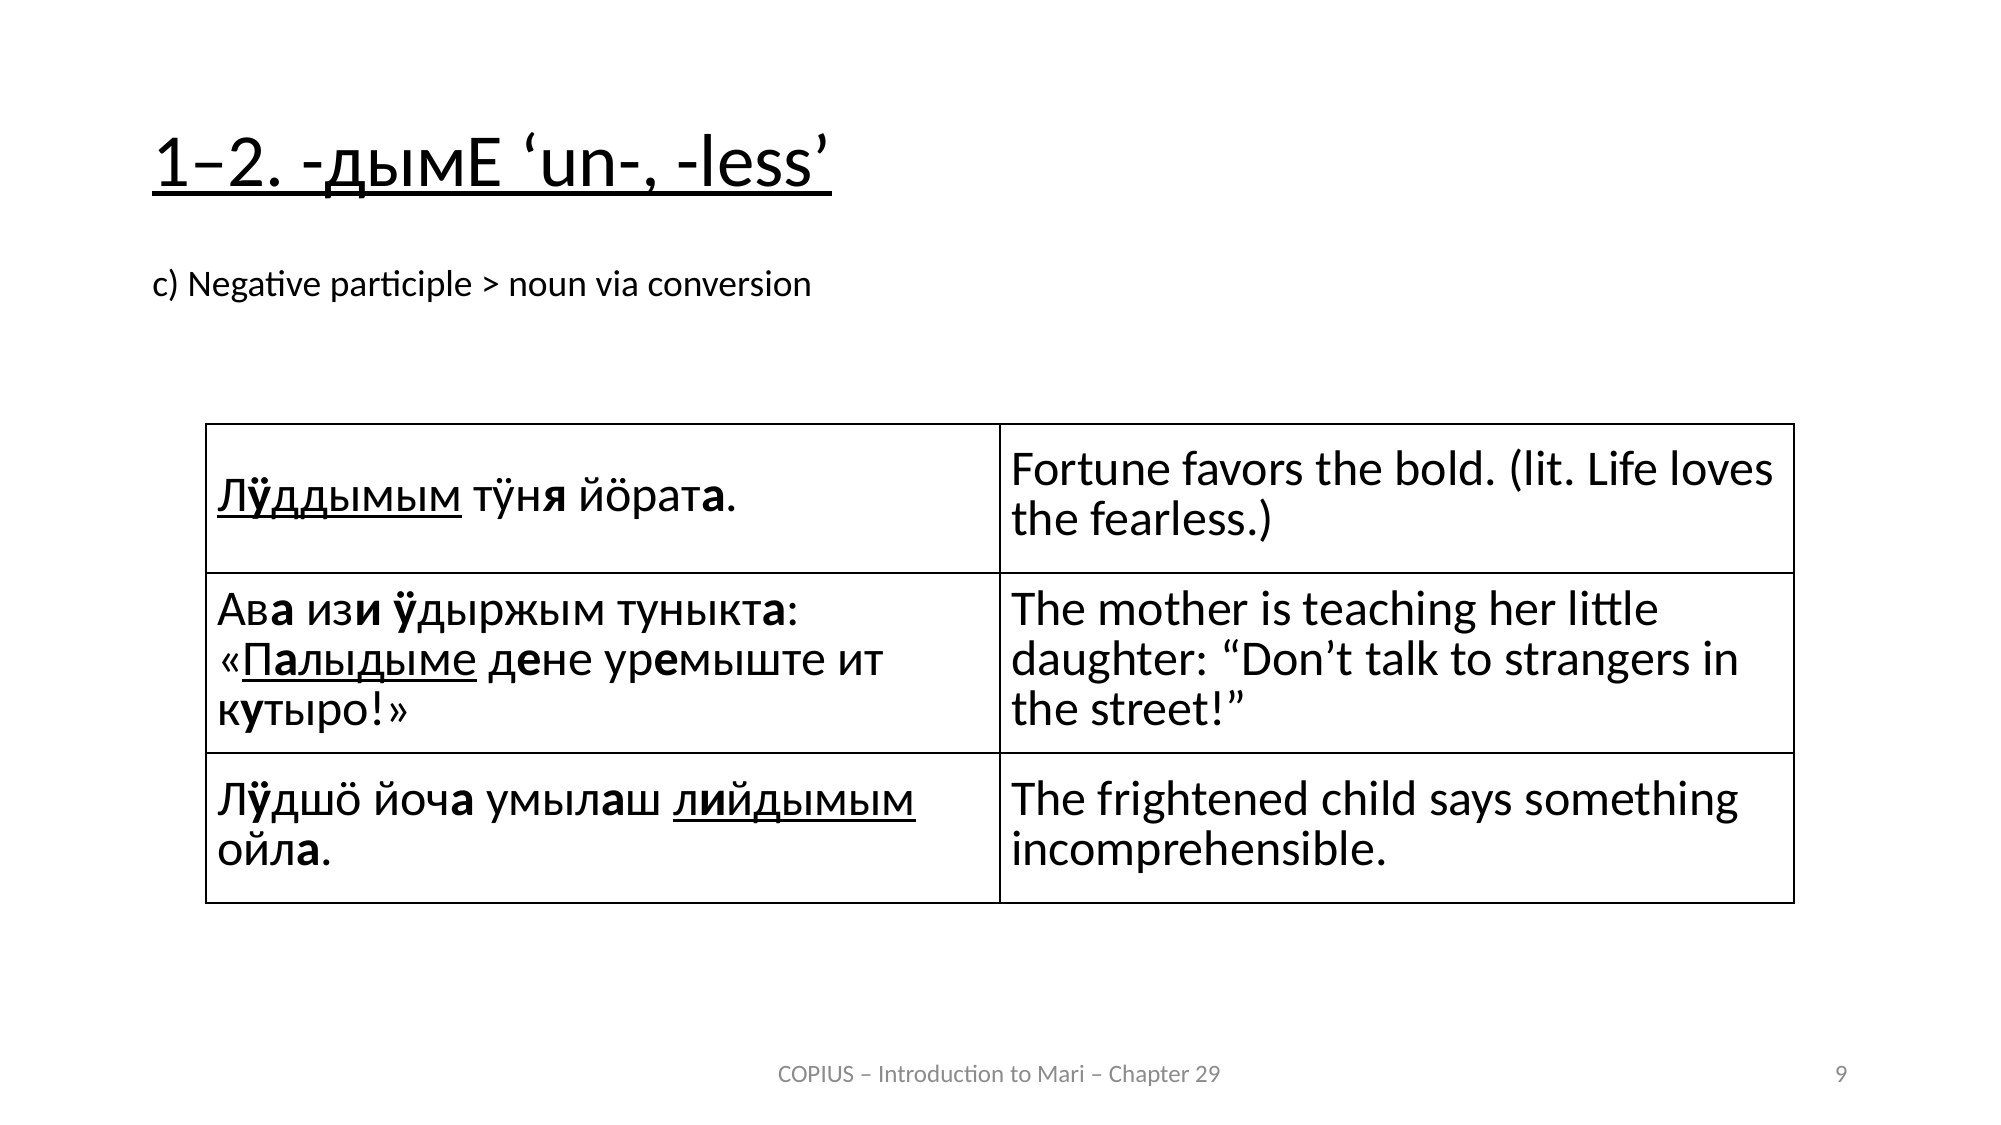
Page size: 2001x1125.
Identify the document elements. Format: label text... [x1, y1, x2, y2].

table_cell The mother is teaching her little daughter: “Don’t talk to strangers in the street!” [1001, 574, 1793, 752]
table_cell The frightened child says something incomprehensible. [1001, 754, 1793, 902]
table_header Fortune favors the bold. (lit. Life loves the fearless.) [1001, 425, 1793, 572]
table_cell Лӱдшӧ йоча умылаш лийдымым ойла. [207, 754, 999, 902]
table_cell Ава изи ӱдыржым туныкта: «Палыдыме дене уремыште ит кутыро!» [207, 574, 999, 752]
list 1–2. -дымЕ ‘un-, -less’ [137, 113, 1863, 239]
slide_number 9 [1412, 1042, 1863, 1103]
text_box c) Negative participle > noun via conversion [137, 251, 914, 312]
footer COPIUS – Introduction to Mari – Chapter 29 [662, 1042, 1338, 1103]
table_header Лӱддымым тӱня йӧрата. [207, 425, 999, 572]
